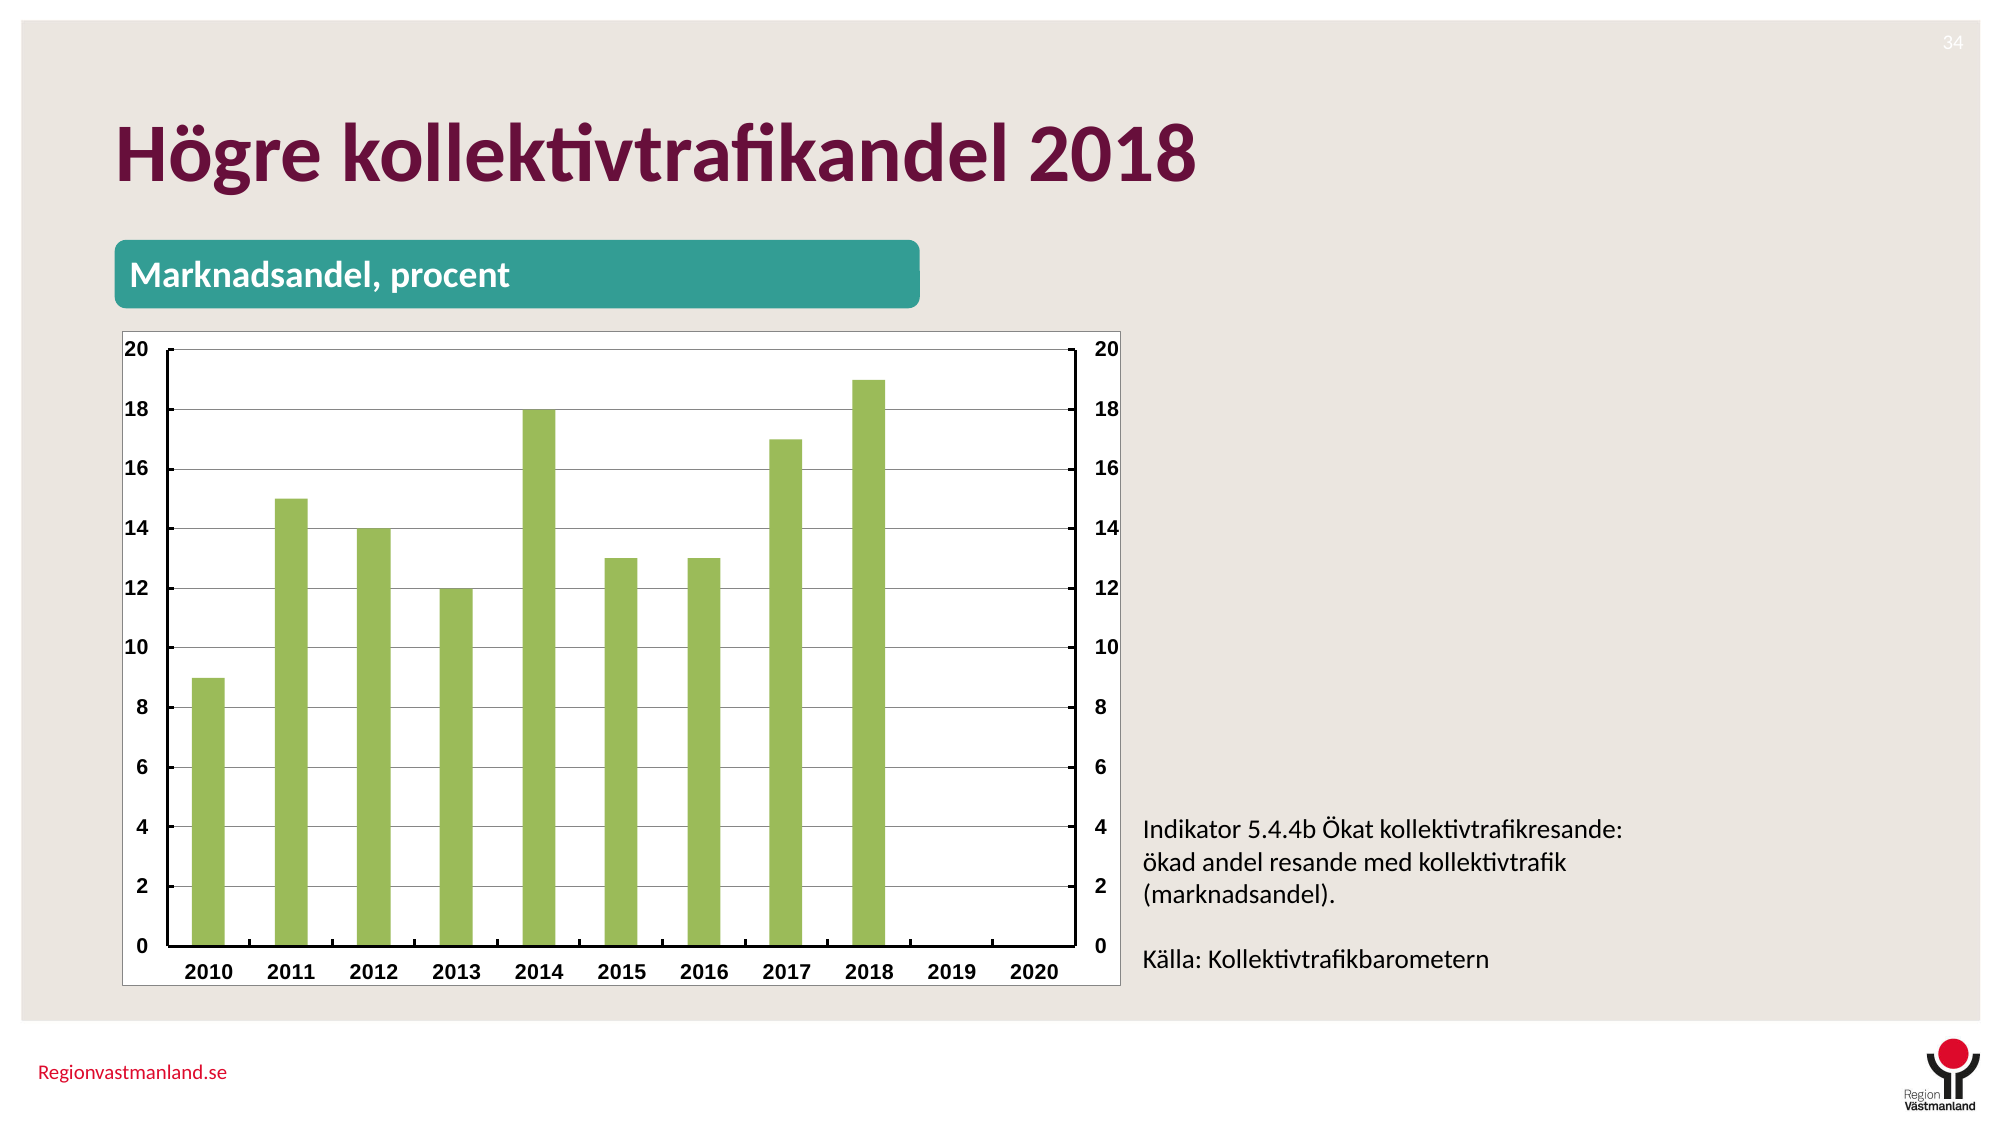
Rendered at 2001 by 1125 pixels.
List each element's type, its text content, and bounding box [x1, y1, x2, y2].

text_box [114, 239, 952, 309]
picture [0, 0, 2001, 1125]
text_box Indikator 5.4.4b Ökat kollektivtrafikresande: ökad andel resande med kollektivtrafik (marknadsandel). Källa: Kollektivtrafikbarometern [1142, 804, 1649, 982]
title Högre kollektivtrafikandel 2018 [100, 57, 1962, 251]
